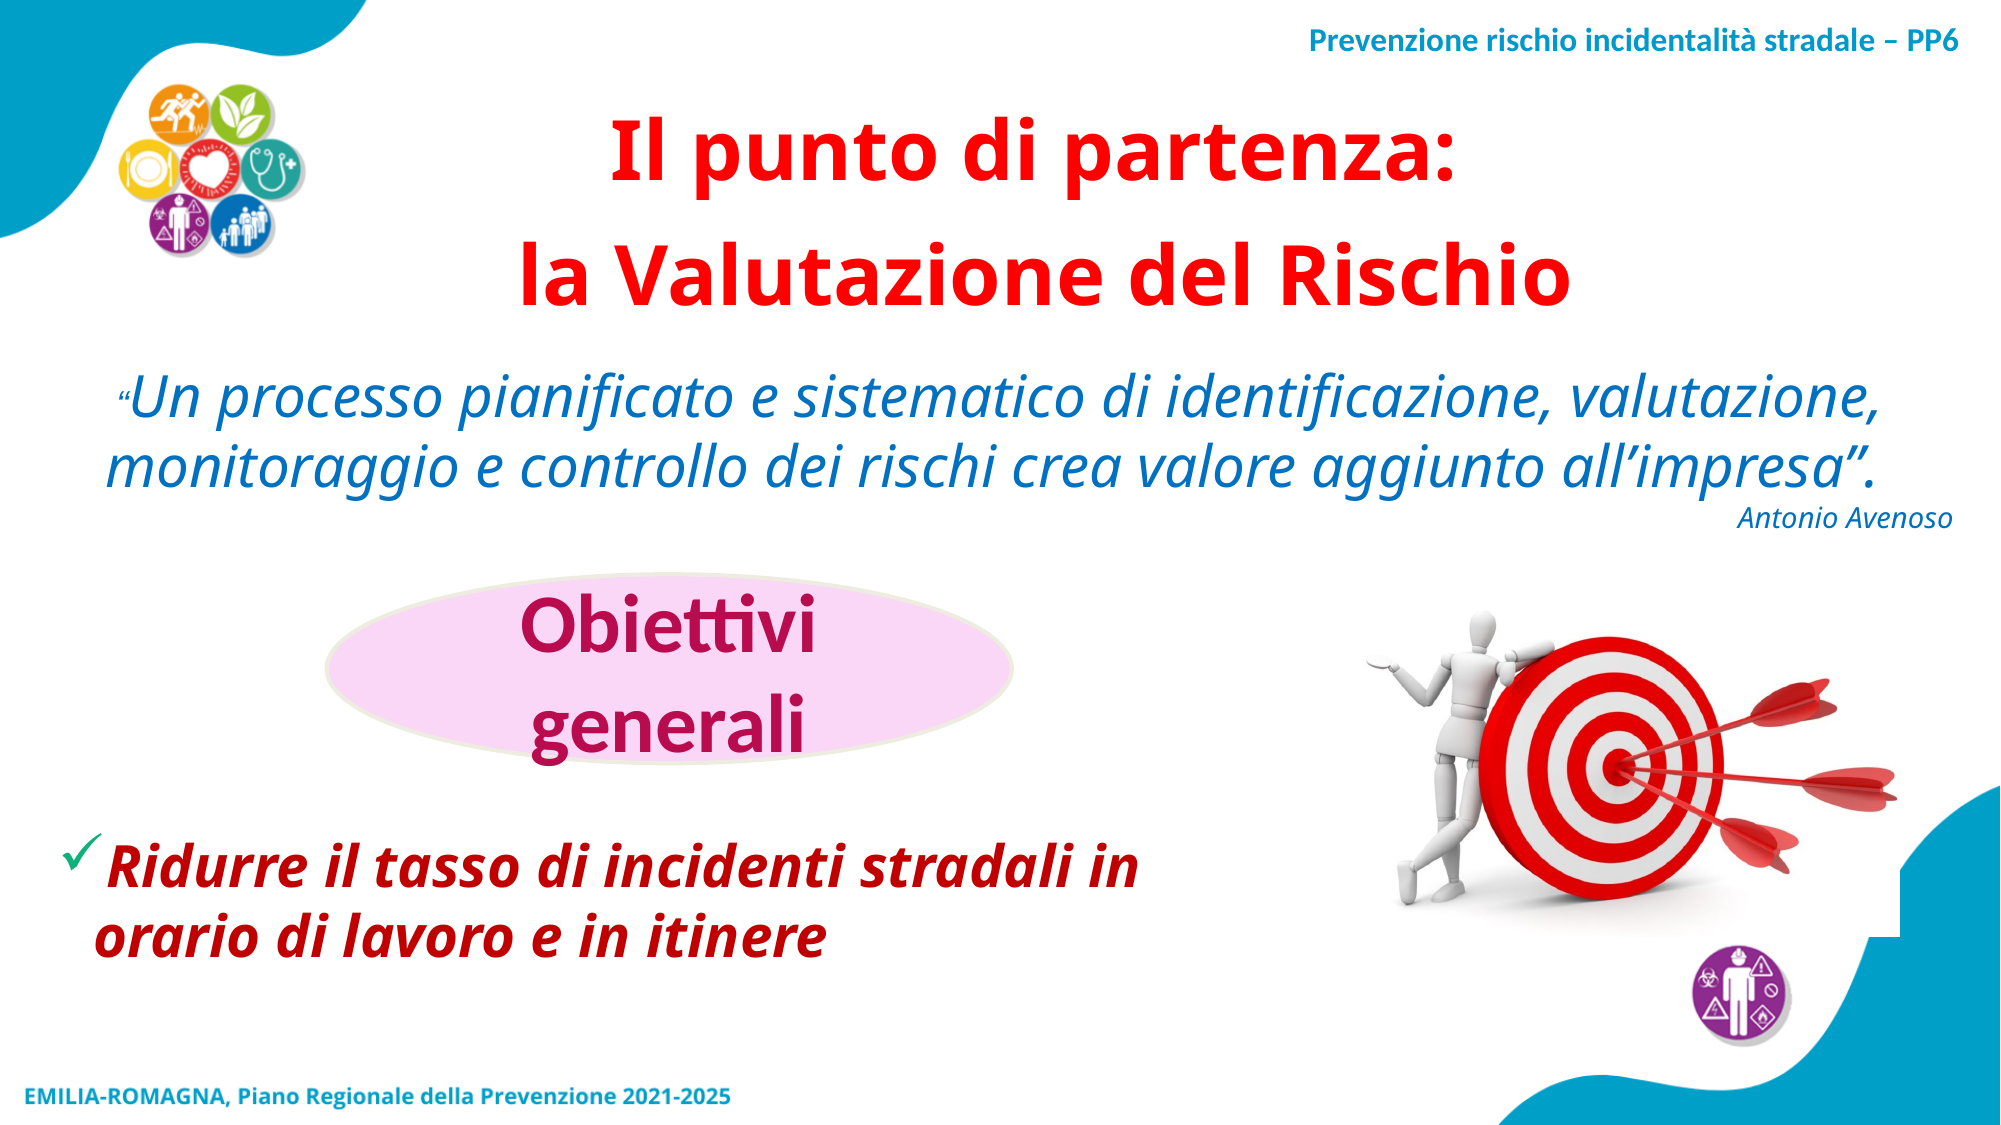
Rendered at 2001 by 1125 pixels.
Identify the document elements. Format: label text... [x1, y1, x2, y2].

text_box Il punto di partenza: la Valutazione del Rischio [326, 89, 1764, 265]
text_box Obiettivi generali [324, 572, 1014, 766]
text_box [385, 522, 1672, 1074]
text_box Ridurre il tasso di incidenti stradali in orario di lavoro e in itinere [43, 822, 1335, 1000]
text_box “Un processo pianificato e sistematico di identificazione, valutazione, monitoraggio e controllo dei rischi crea valore aggiunto all’impresa”. Antonio Avenoso [31, 352, 1969, 522]
picture [0, 0, 2000, 1125]
text_box [385, 265, 1672, 352]
